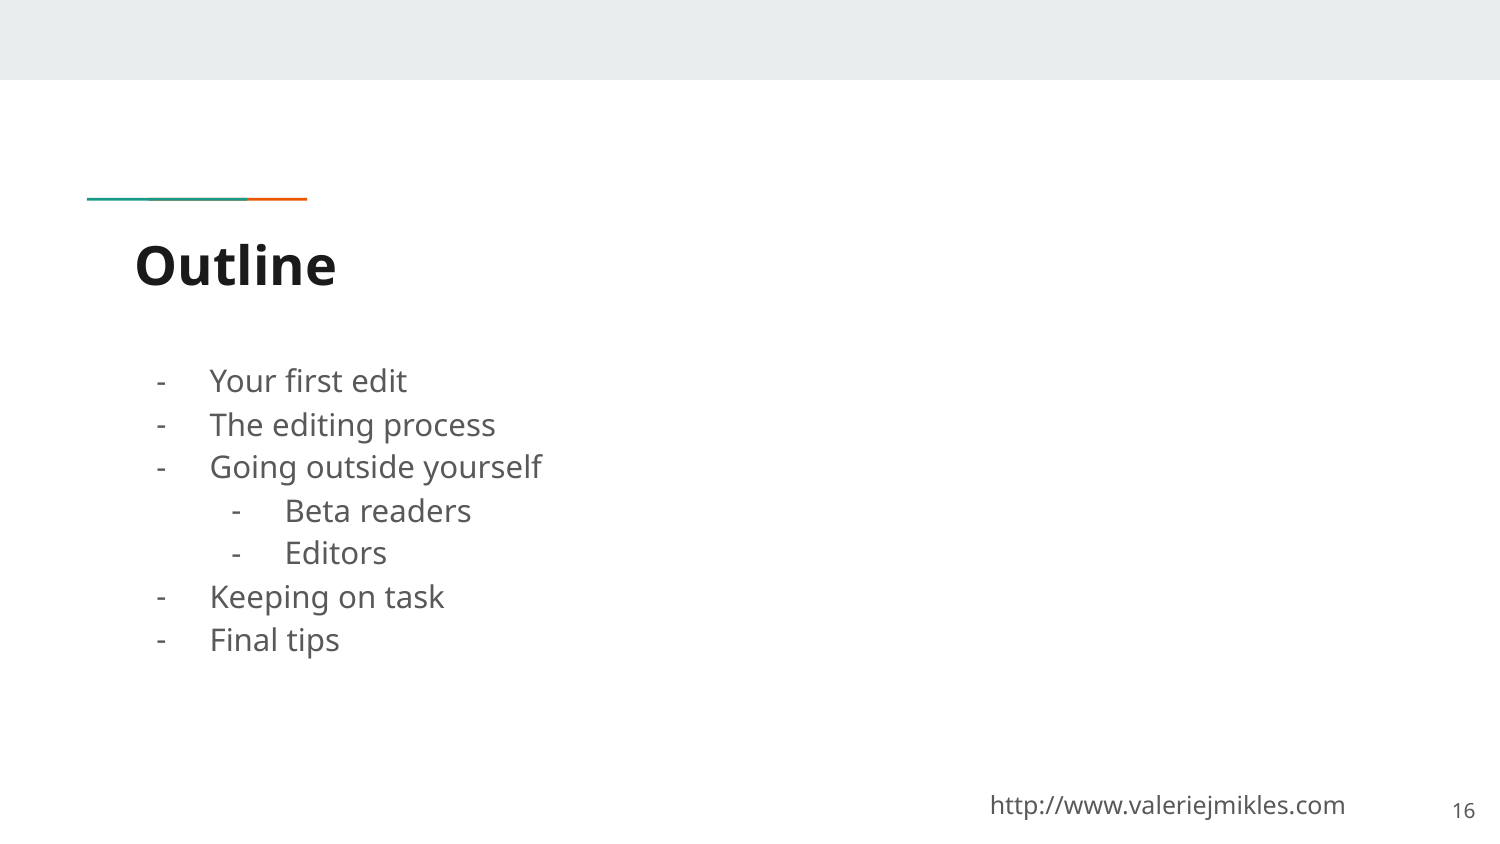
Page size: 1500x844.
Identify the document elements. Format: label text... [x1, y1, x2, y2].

text_box http://www.valeriejmikles.com [824, 779, 1450, 826]
list Your first edit The editing process Going outside yourself Beta readers Editors Keeping on task Final tips [119, 341, 875, 712]
title Outline [119, 216, 1381, 305]
slide_number 16 [1400, 779, 1491, 844]
